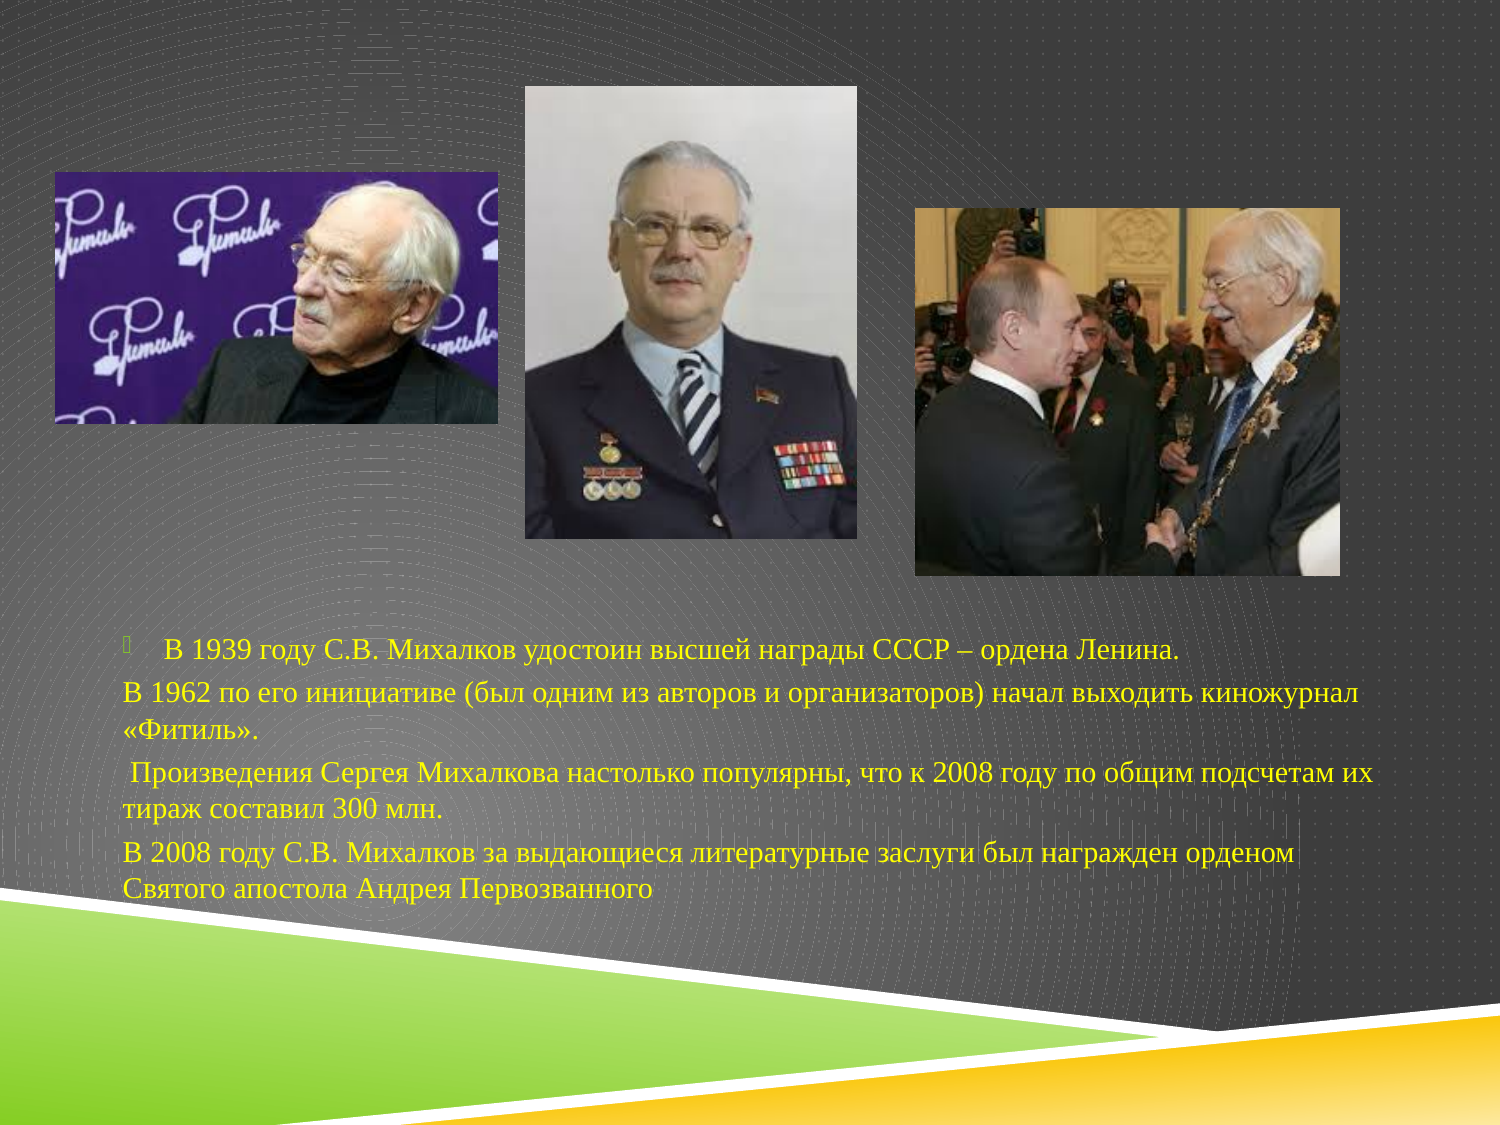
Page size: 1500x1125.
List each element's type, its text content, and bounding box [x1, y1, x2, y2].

picture [55, 172, 498, 424]
list В 1939 году С.В. Михалков удостоин высшей награды СССР – ордена Ленина. В 1962 по его инициативе (был одним из авторов и организаторов) начал выходить киножурнал «Фитиль». Произведения Сергея Михалкова настолько популярны, что к 2008 году по общим подсчетам их тираж составил 300 млн. В 2008 году С.В. Михалков за выдающиеся литературные заслуги был награжден орденом Святого апостола Андрея Первозванного [112, 621, 1388, 917]
picture [915, 207, 1340, 577]
picture [525, 86, 858, 540]
